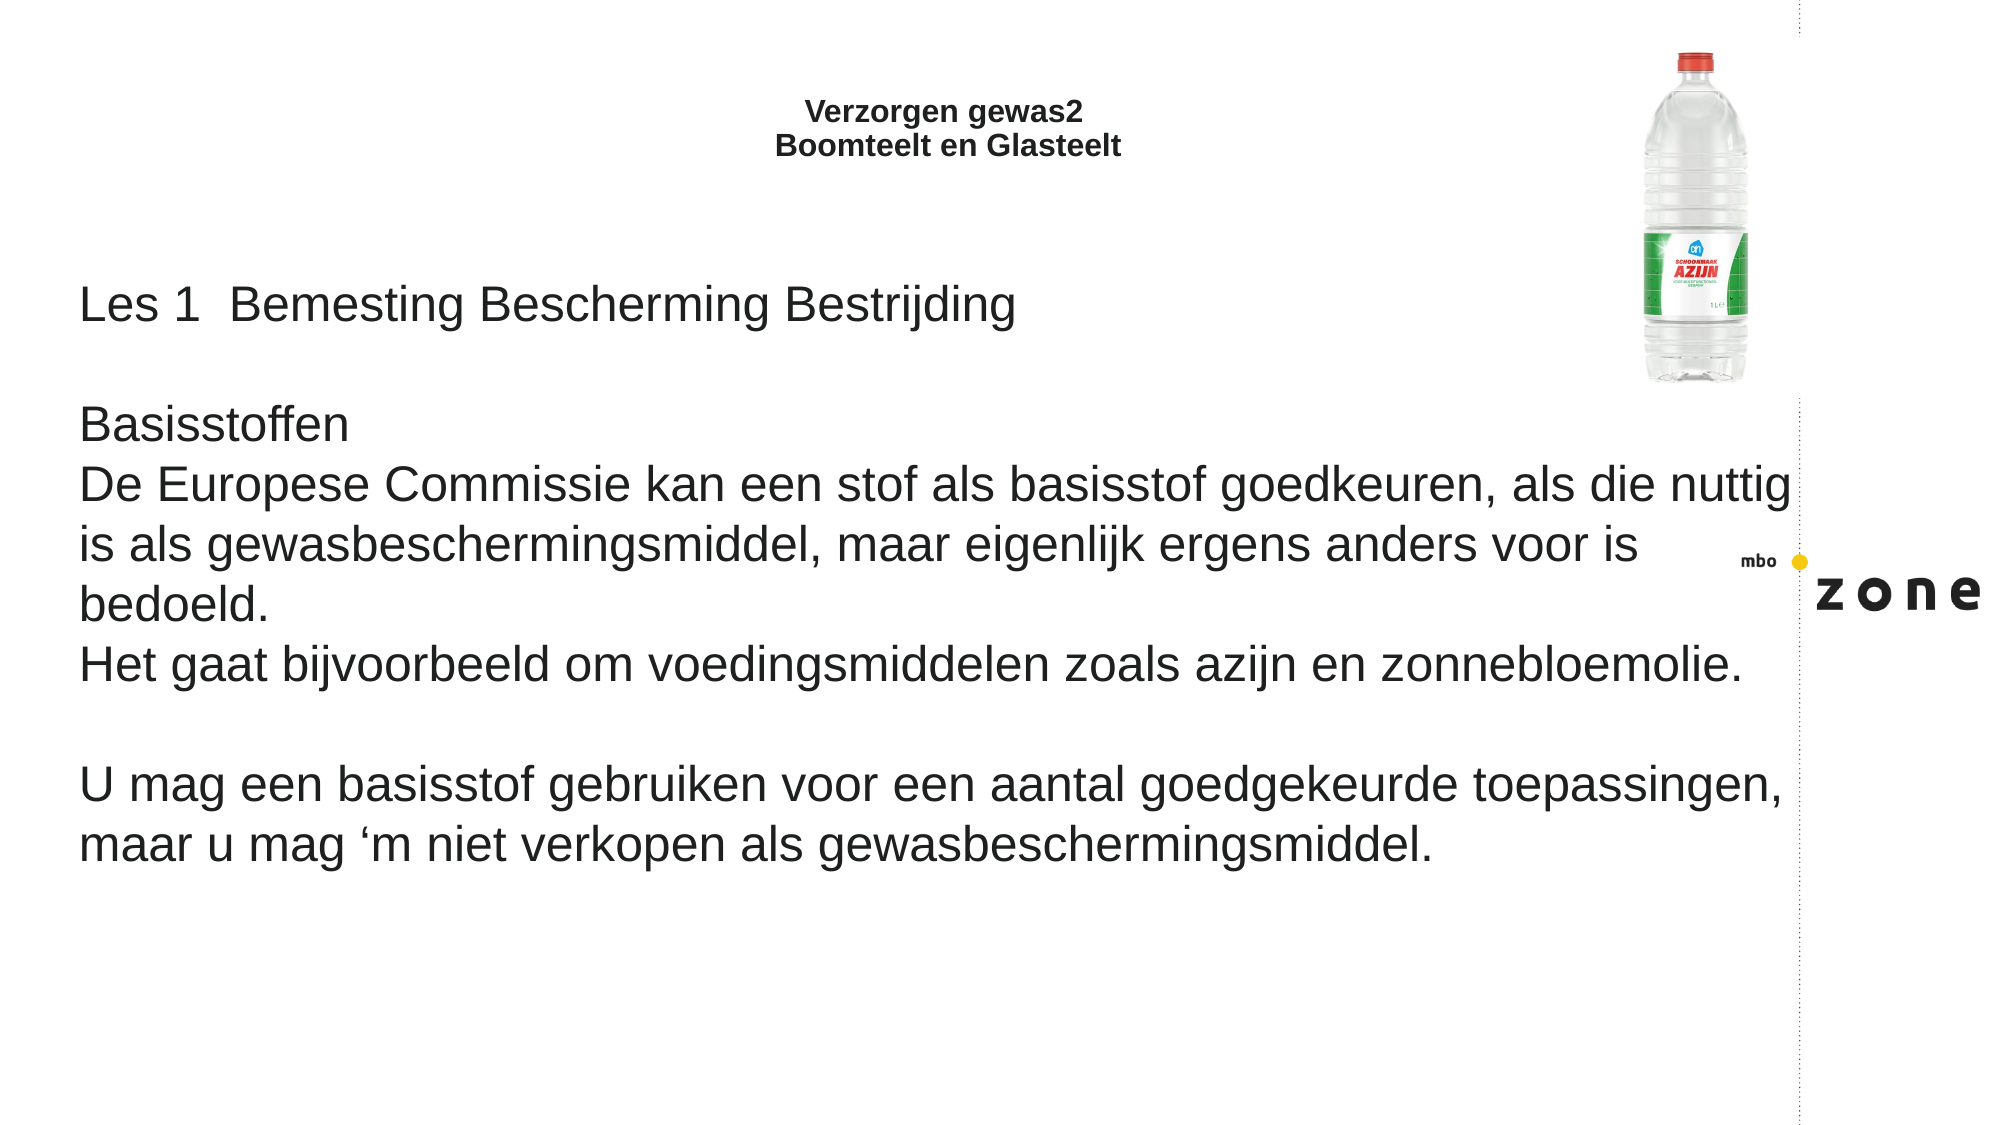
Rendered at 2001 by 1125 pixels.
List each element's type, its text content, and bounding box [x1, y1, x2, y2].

picture [1515, 0, 2001, 1125]
title Verzorgen gewas2 Boomteelt en Glasteelt [124, 94, 1515, 271]
list Les 1 Bemesting Bescherming Bestrijding Basisstoffen De Europese Commissie kan een stof als basisstof goedkeuren, als die nuttig is als gewasbeschermingsmiddel, maar eigenlijk ergens anders voor is bedoeld. Het gaat bijvoorbeeld om voedingsmiddelen zoals azijn en zonnebloemolie. U mag een basisstof gebruiken voor een aantal goedgekeurde toepassingen, maar u mag ‘m niet verkopen als gewasbeschermingsmiddel. [78, 271, 1810, 986]
